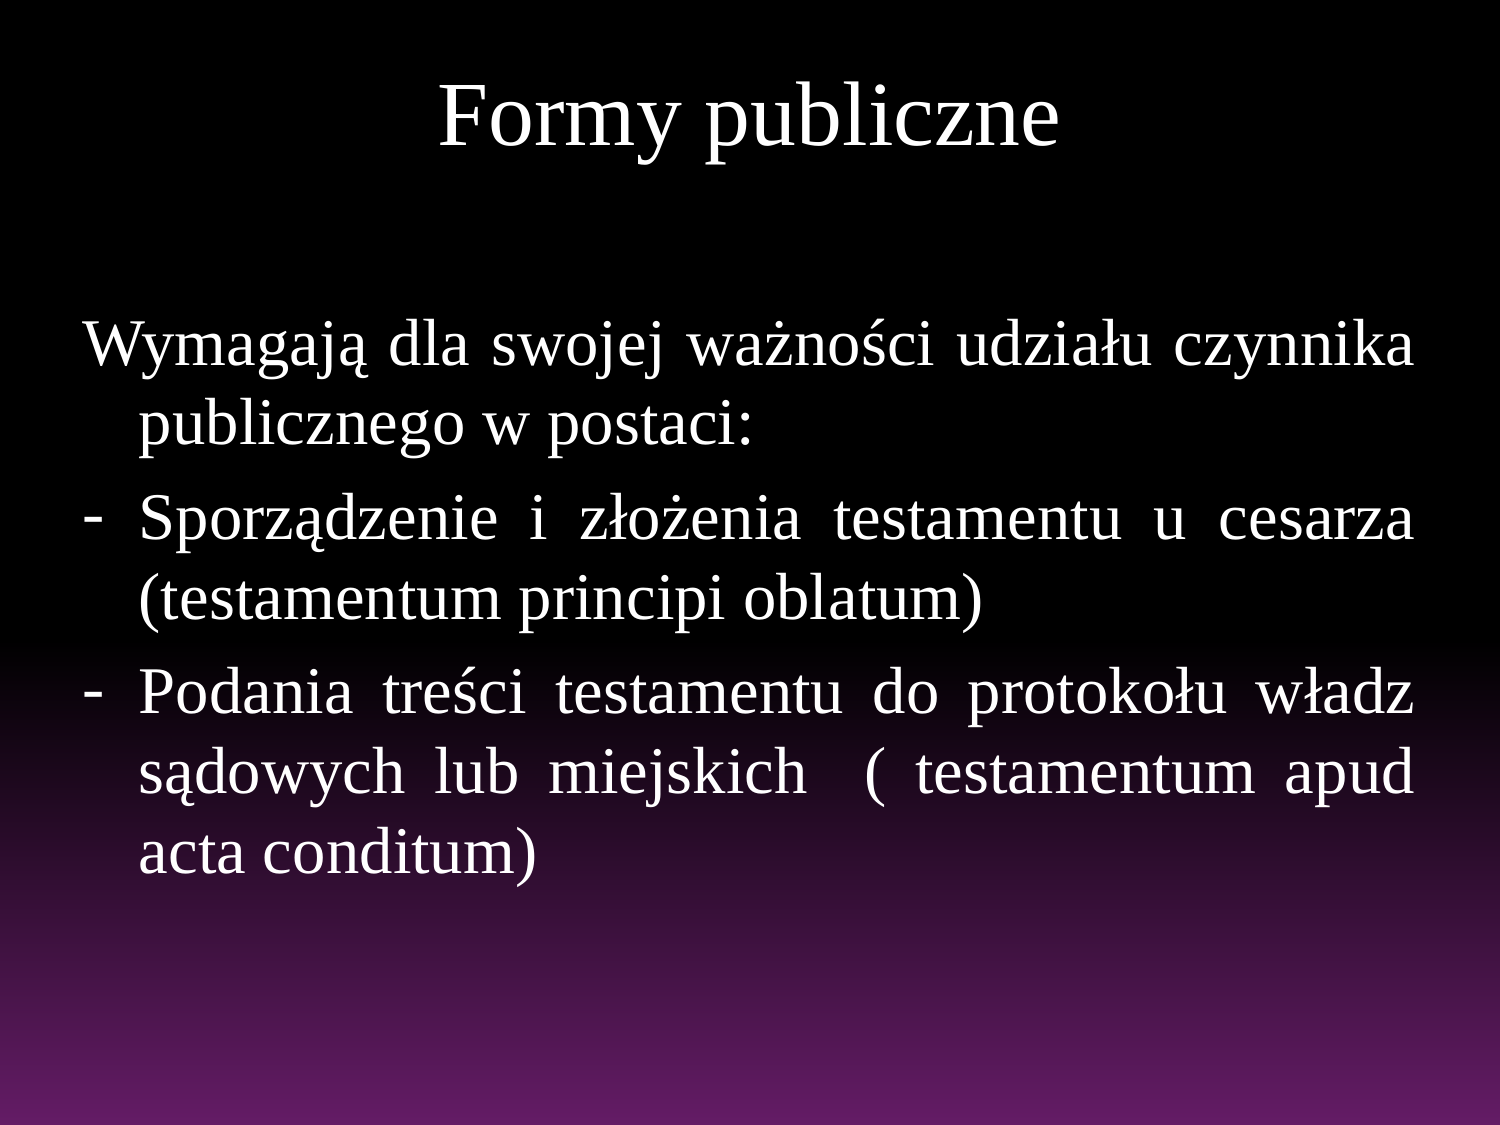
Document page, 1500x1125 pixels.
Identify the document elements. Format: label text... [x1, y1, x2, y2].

title Formy publiczne [74, 44, 1426, 174]
list Wymagają dla swojej ważności udziału czynnika publicznego w postaci: Sporządzenie i złożenia testamentu u cesarza (testamentum principi oblatum) Podania treści testamentu do protokołu władz sądowych lub miejskich ( testamentum apud acta conditum) [74, 195, 1426, 1048]
